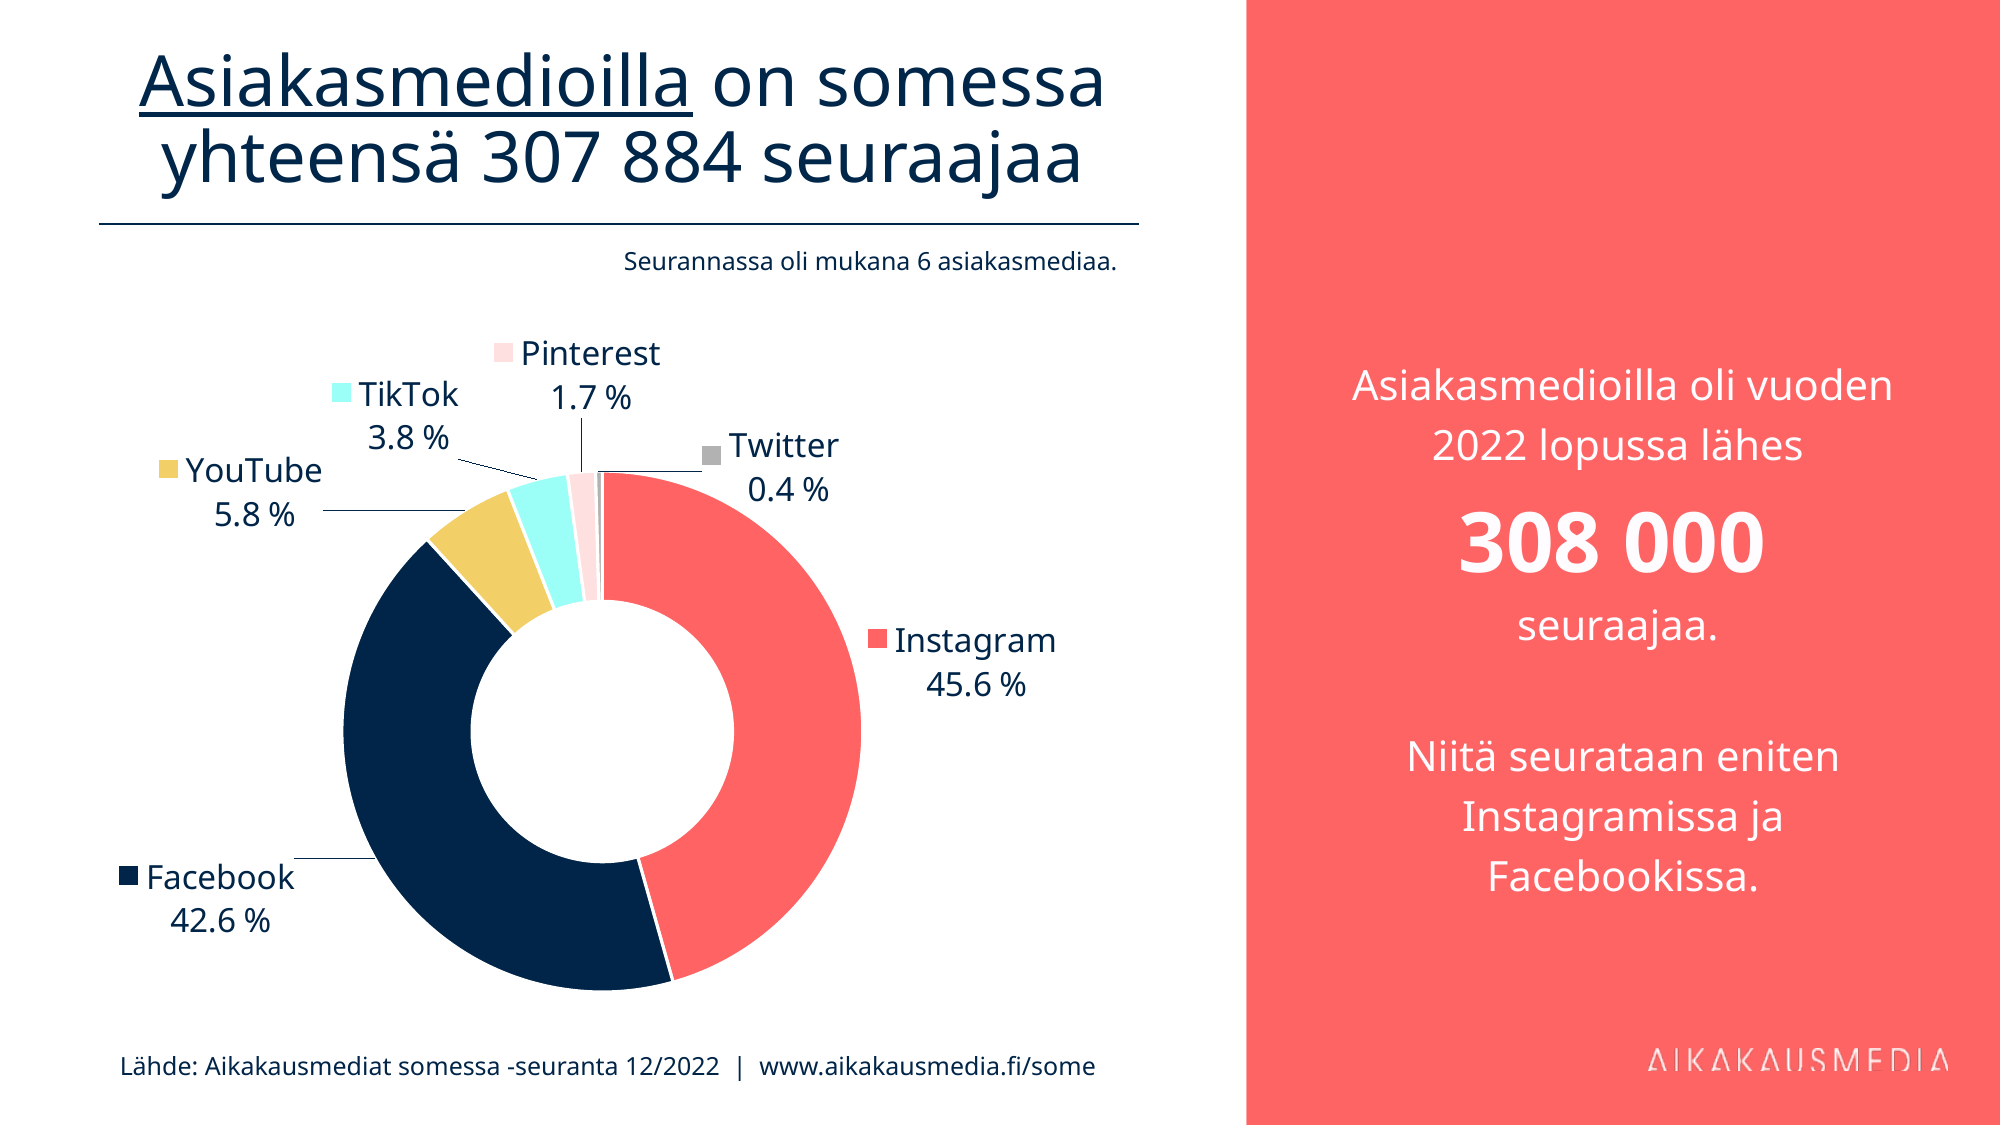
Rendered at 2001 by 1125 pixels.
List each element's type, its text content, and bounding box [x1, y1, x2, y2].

text_box Seurannassa oli mukana 6 asiakasmediaa. [96, 231, 1133, 312]
list Asiakasmedioilla oli vuoden 2022 lopussa lähes 308 000 seuraajaa. Niitä seurataan eniten Instagramissa ja Facebookissa. [1323, 248, 1924, 1000]
chart [0, 312, 1229, 1000]
title Asiakasmedioilla on somessa yhteensä 307 884 seuraajaa [0, 37, 1247, 206]
